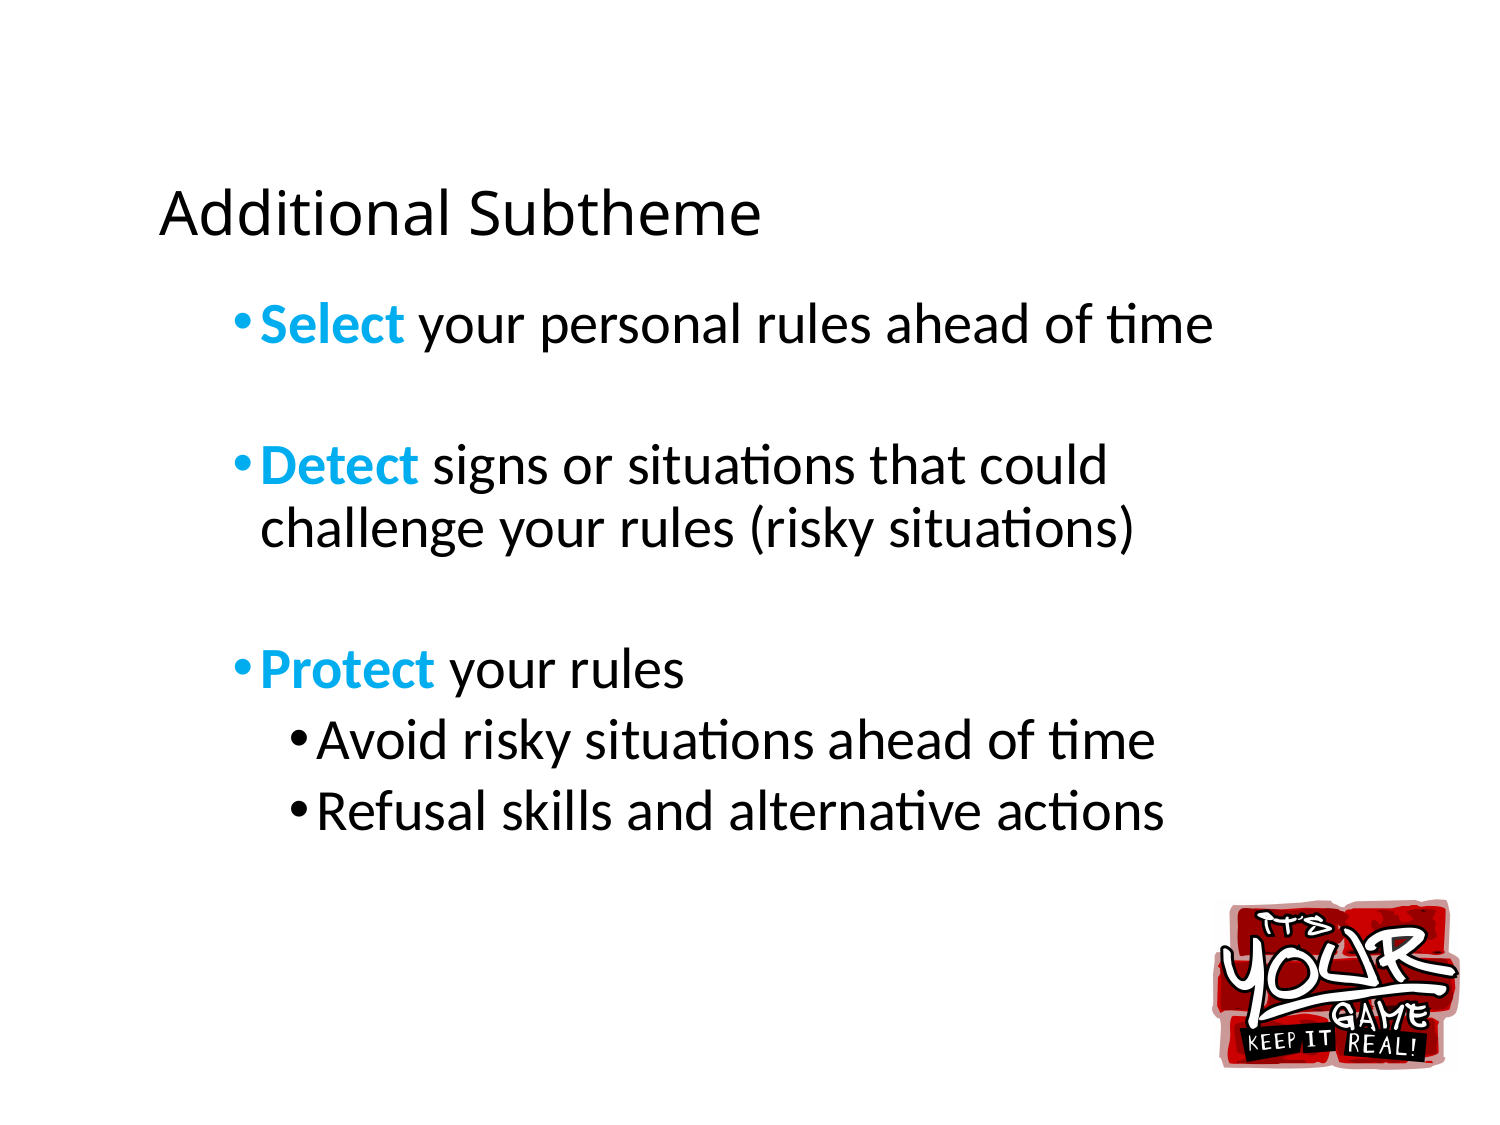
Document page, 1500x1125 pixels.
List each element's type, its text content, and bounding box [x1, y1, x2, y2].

title Additional Subtheme [144, 174, 1500, 300]
list Select your personal rules ahead of time Detect signs or situations that could challenge your rules (risky situations) Protect your rules Avoid risky situations ahead of time Refusal skills and alternative actions [161, 300, 1351, 950]
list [1212, 899, 1460, 1070]
